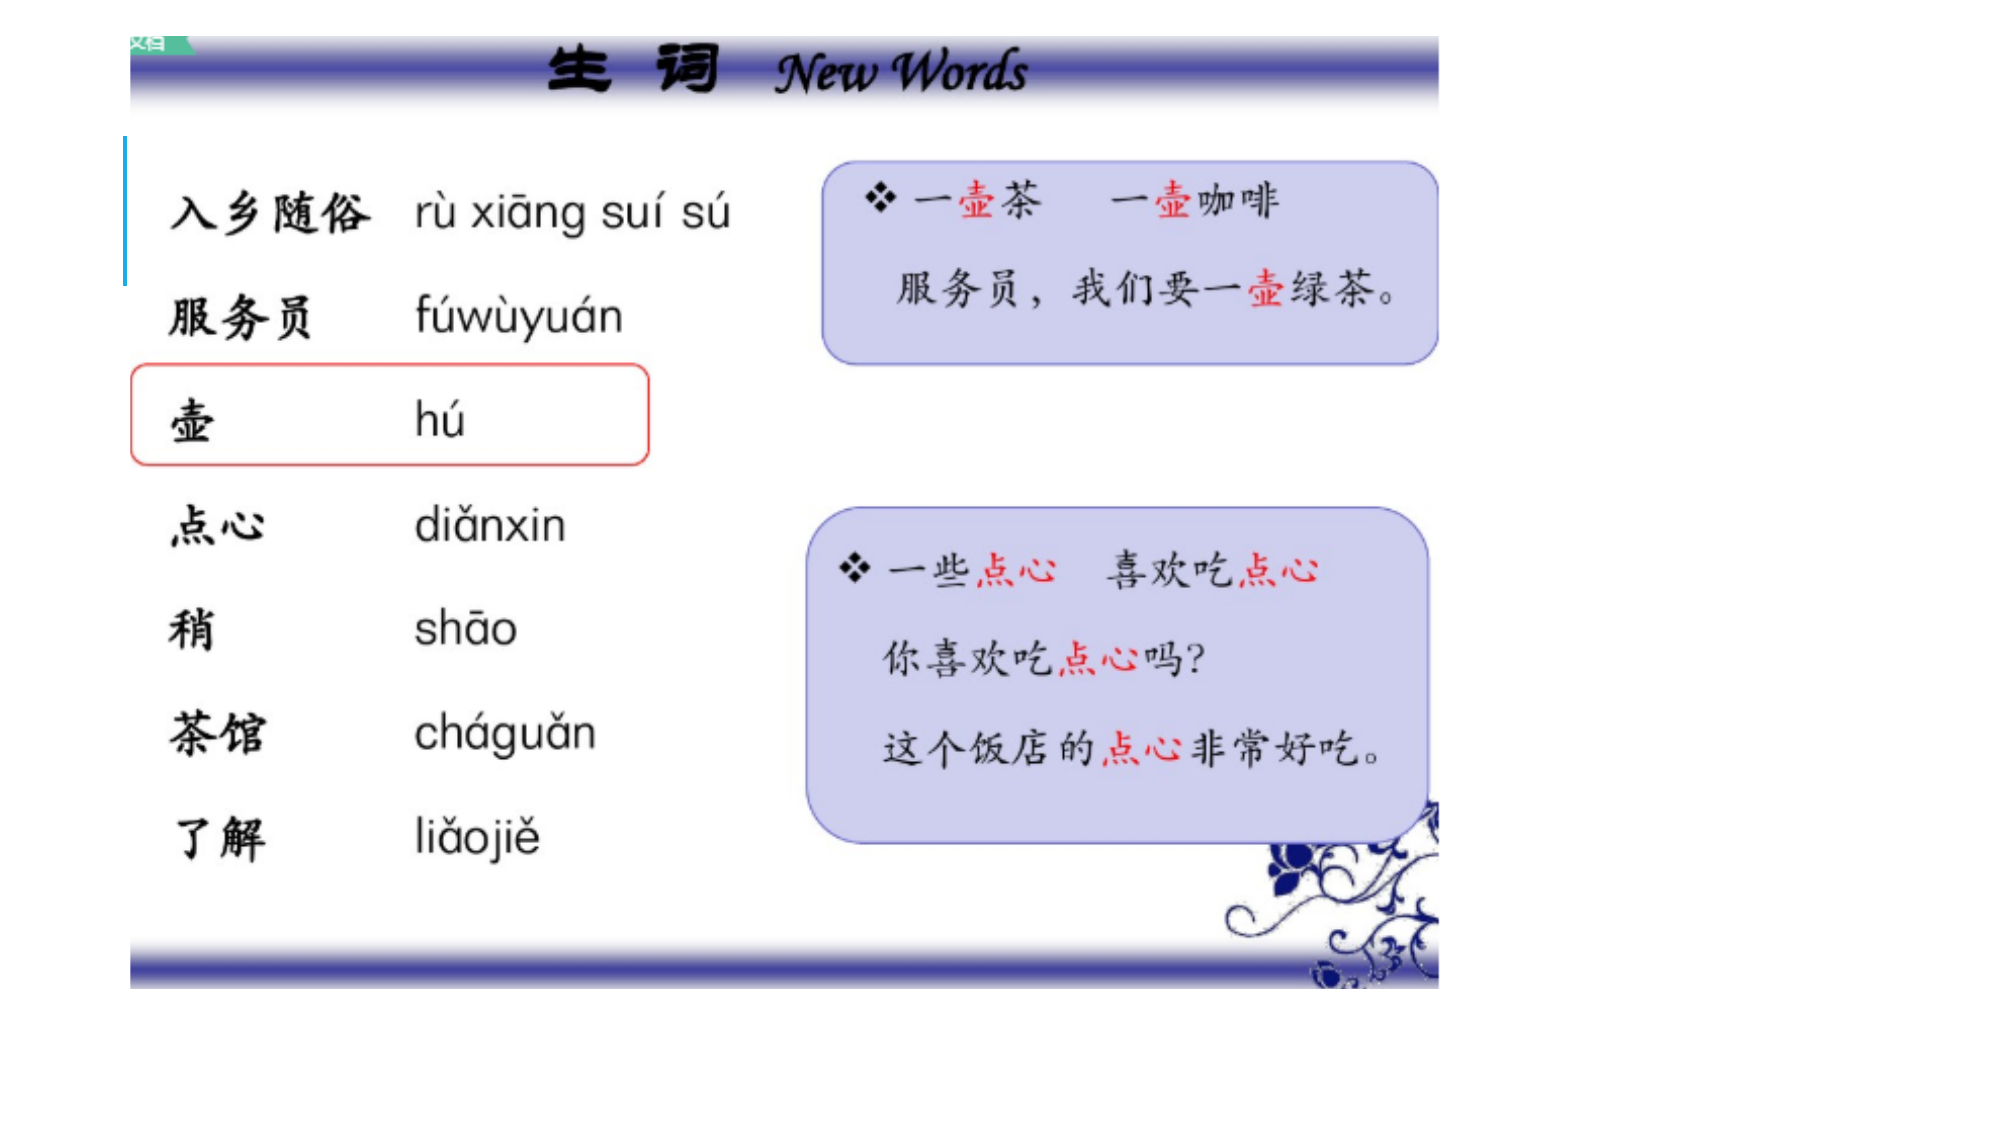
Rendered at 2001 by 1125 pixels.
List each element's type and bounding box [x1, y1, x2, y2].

list [129, 36, 1455, 989]
